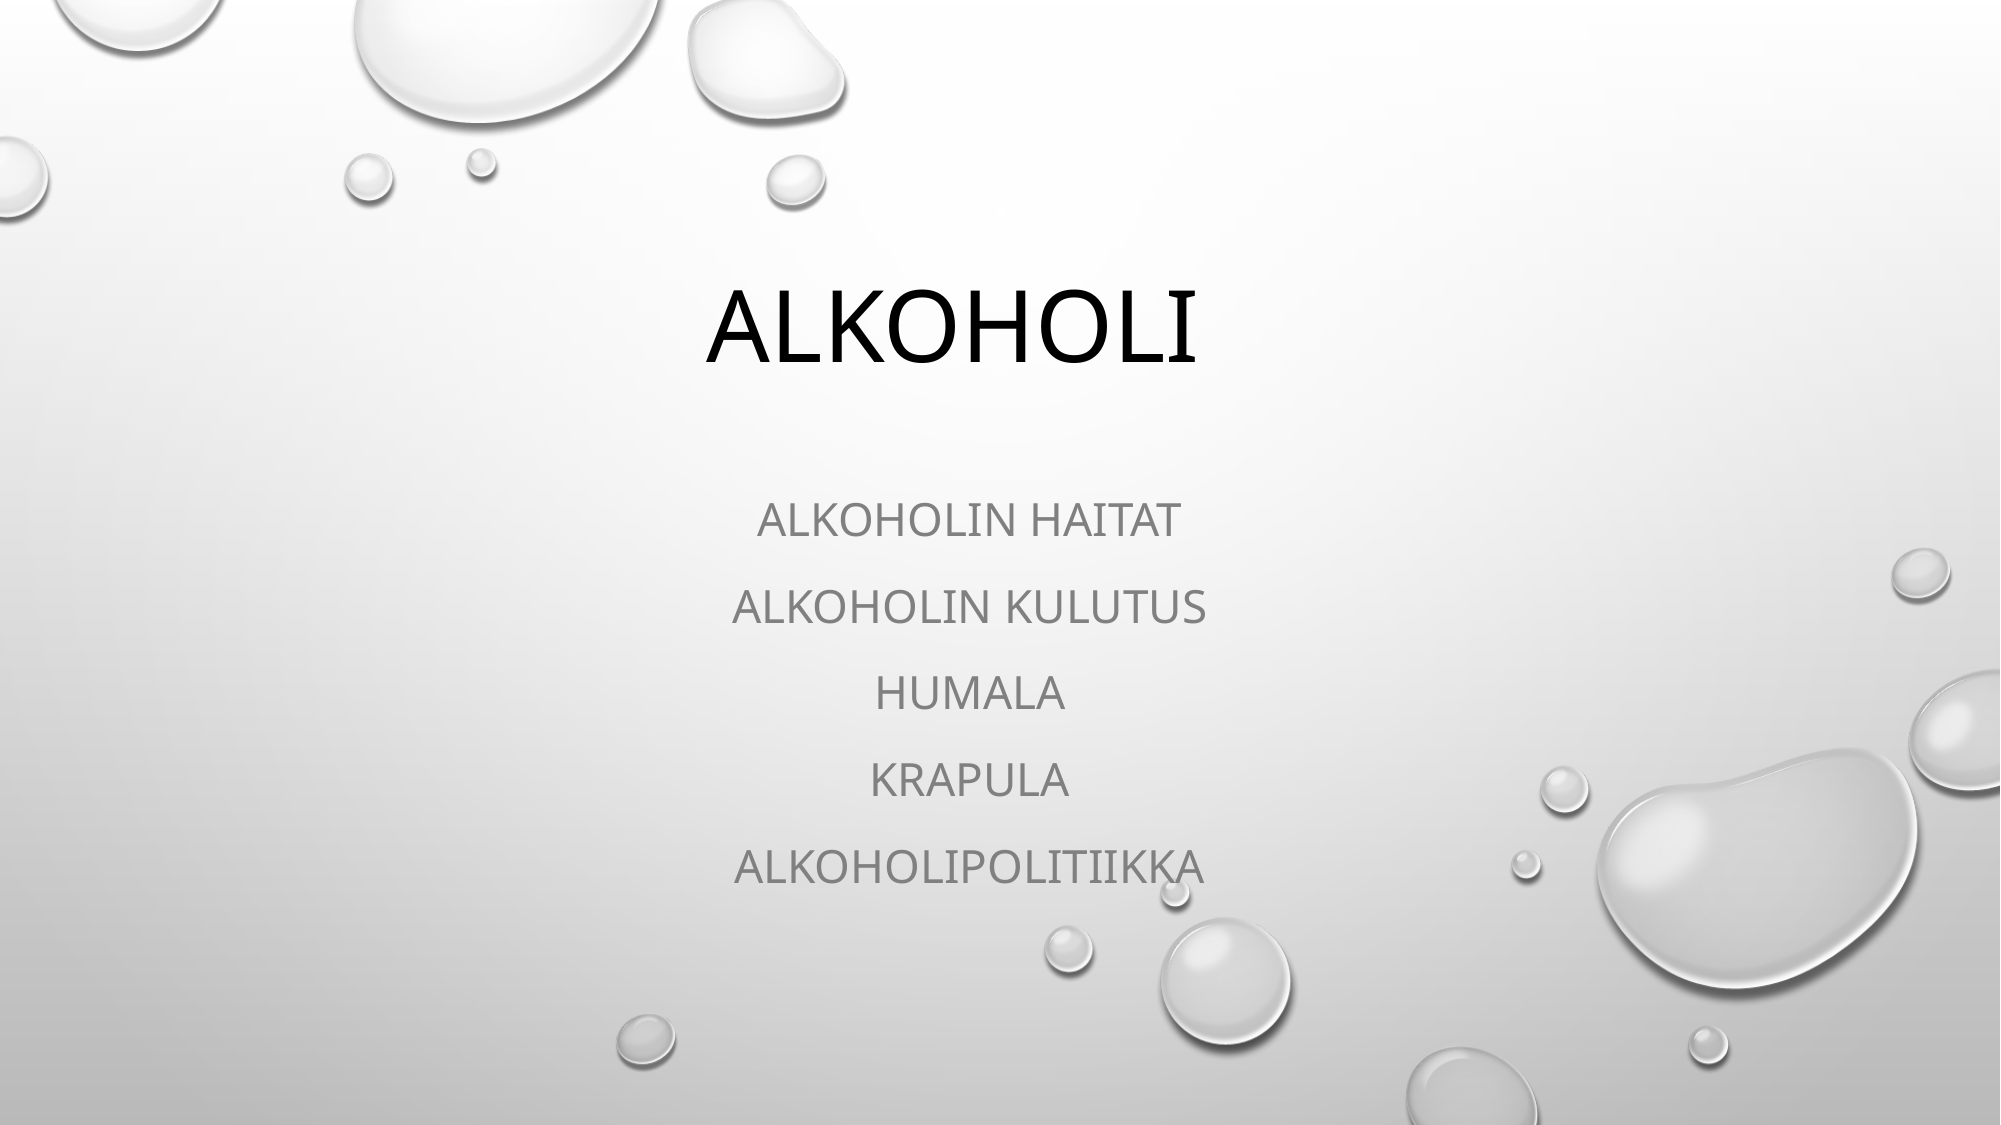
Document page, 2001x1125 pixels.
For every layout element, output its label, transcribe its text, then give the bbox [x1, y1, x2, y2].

picture [0, 0, 2000, 1125]
title Alkoholi [203, 0, 1704, 392]
subtitle Alkoholin haitat Alkoholin kulutus Humala Krapula alkoholipolitiikka [219, 472, 1720, 915]
